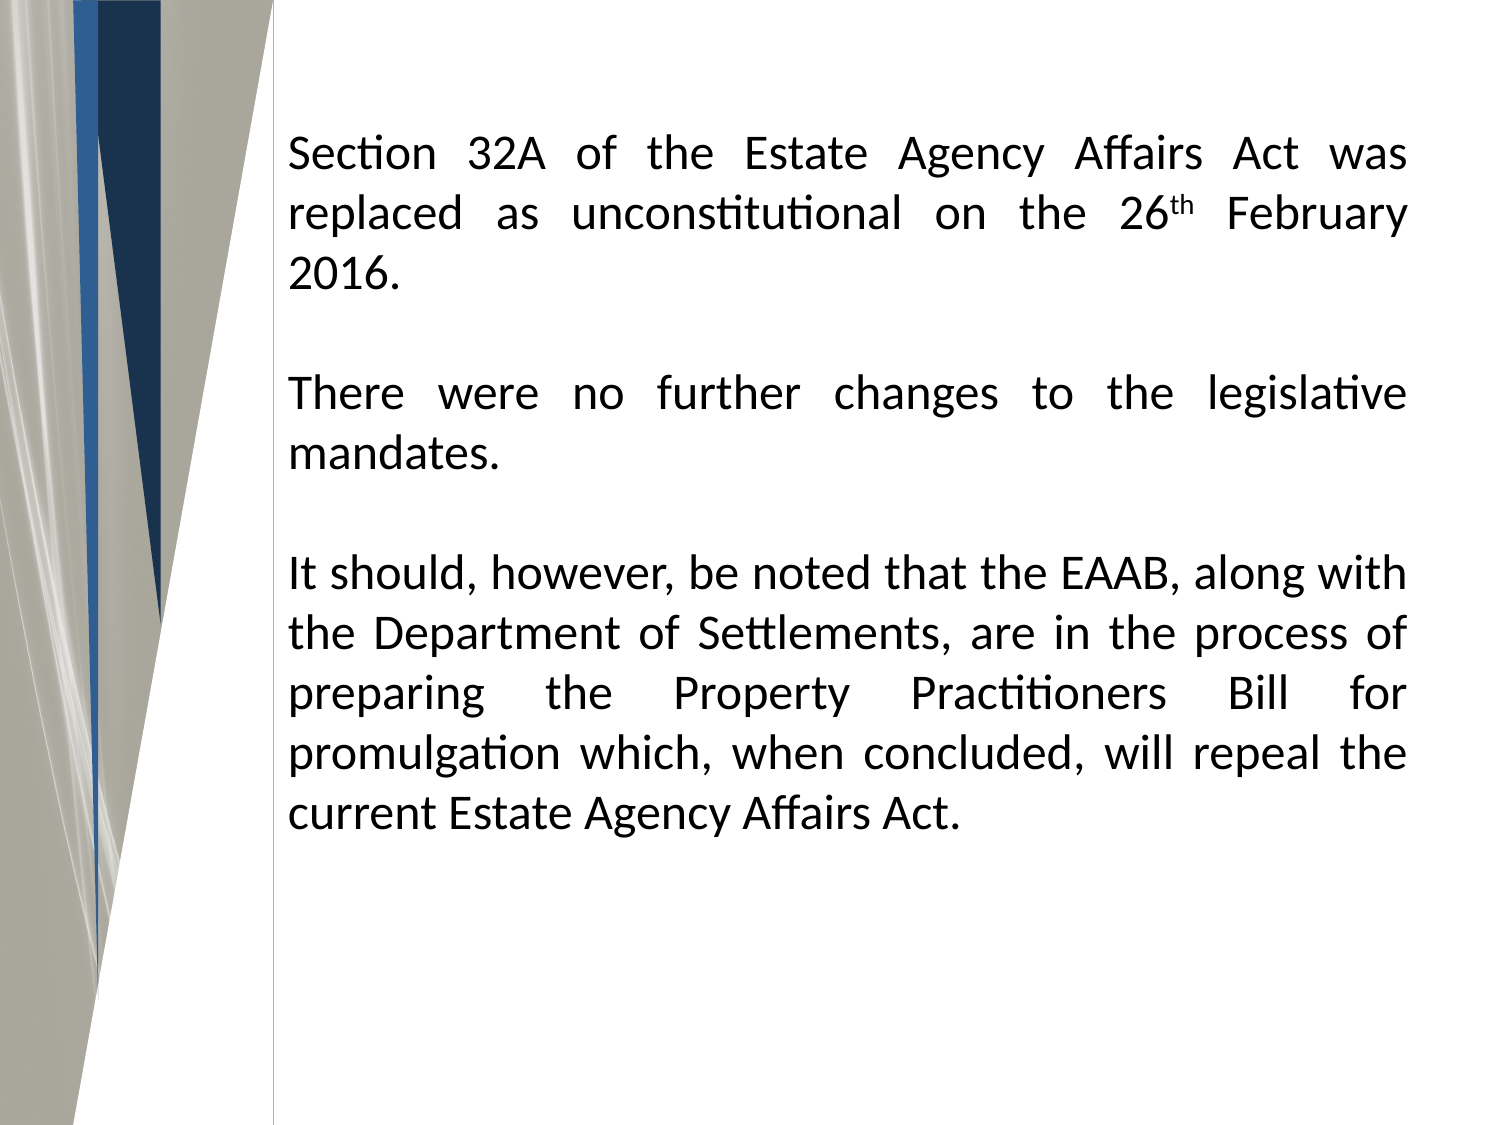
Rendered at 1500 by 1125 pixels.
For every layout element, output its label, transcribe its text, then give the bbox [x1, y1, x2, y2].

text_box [0, 0, 274, 1125]
text_box Section 32A of the Estate Agency Affairs Act was replaced as unconstitutional on the 26th February 2016. There were no further changes to the legislative mandates. It should, however, be noted that the EAAB, along with the Department of Settlements, are in the process of preparing the Property Practitioners Bill for promulgation which, when concluded, will repeal the current Estate Agency Affairs Act. [279, 112, 1424, 848]
